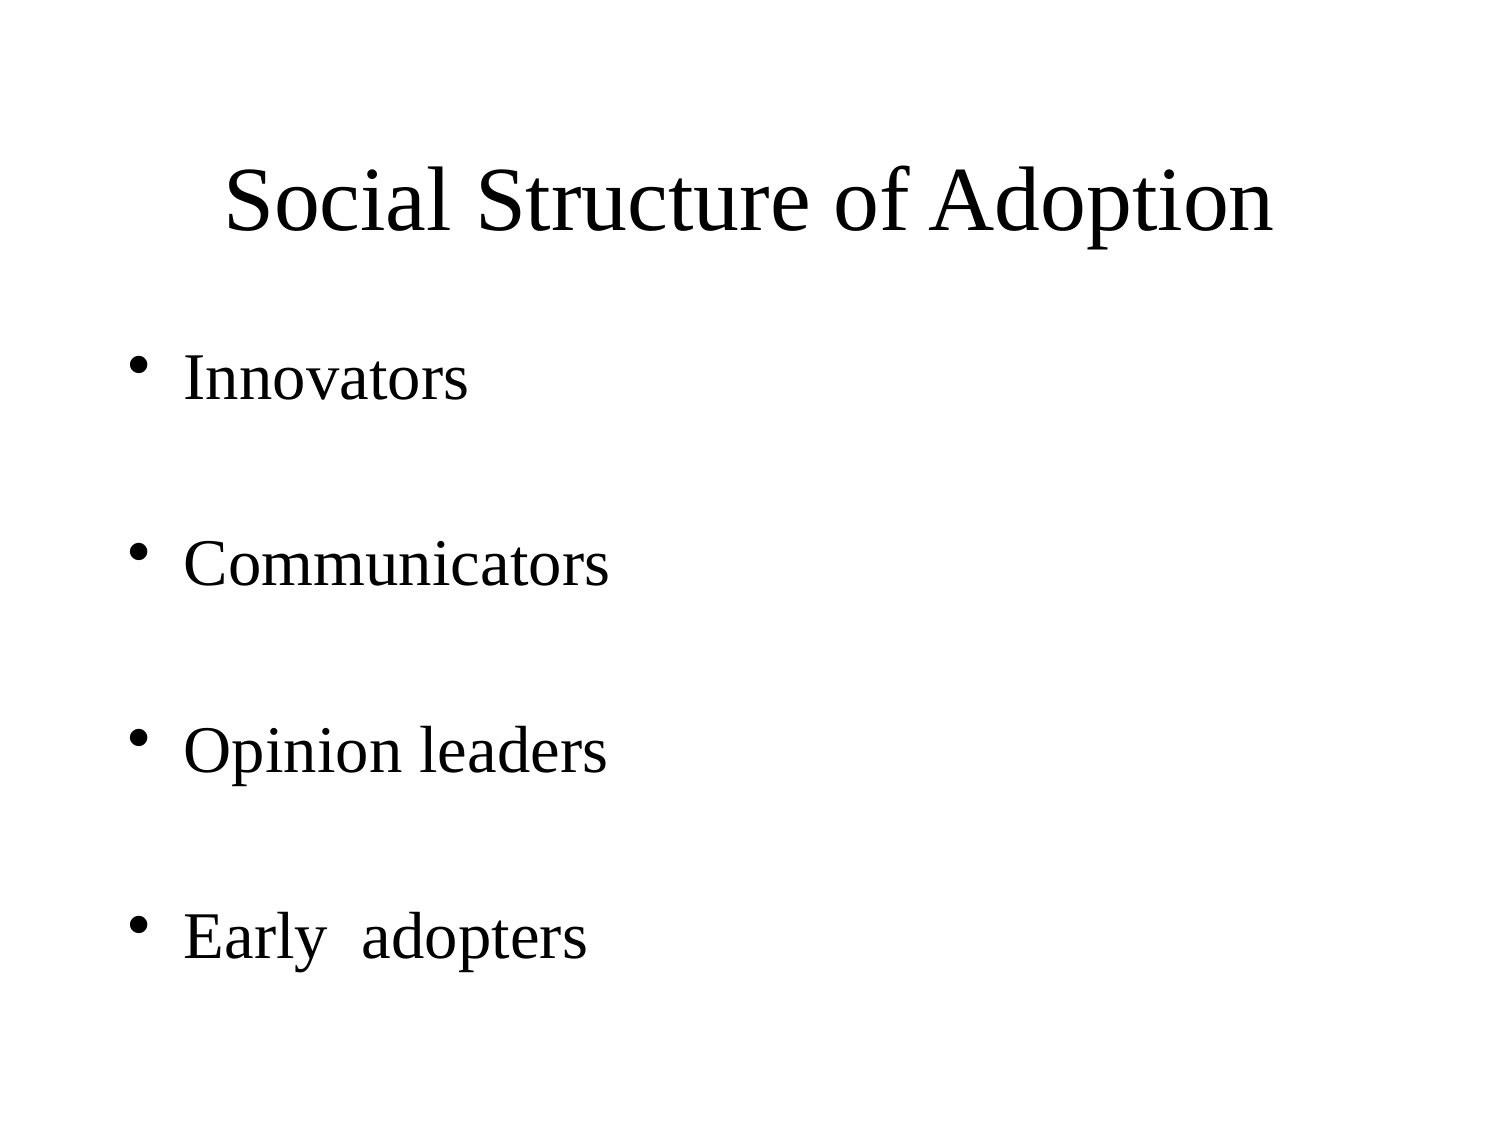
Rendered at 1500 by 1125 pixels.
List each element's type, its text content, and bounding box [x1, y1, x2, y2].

list Innovators Communicators Opinion leaders Early adopters [112, 324, 1388, 1001]
title Social Structure of Adoption [112, 99, 1388, 288]
